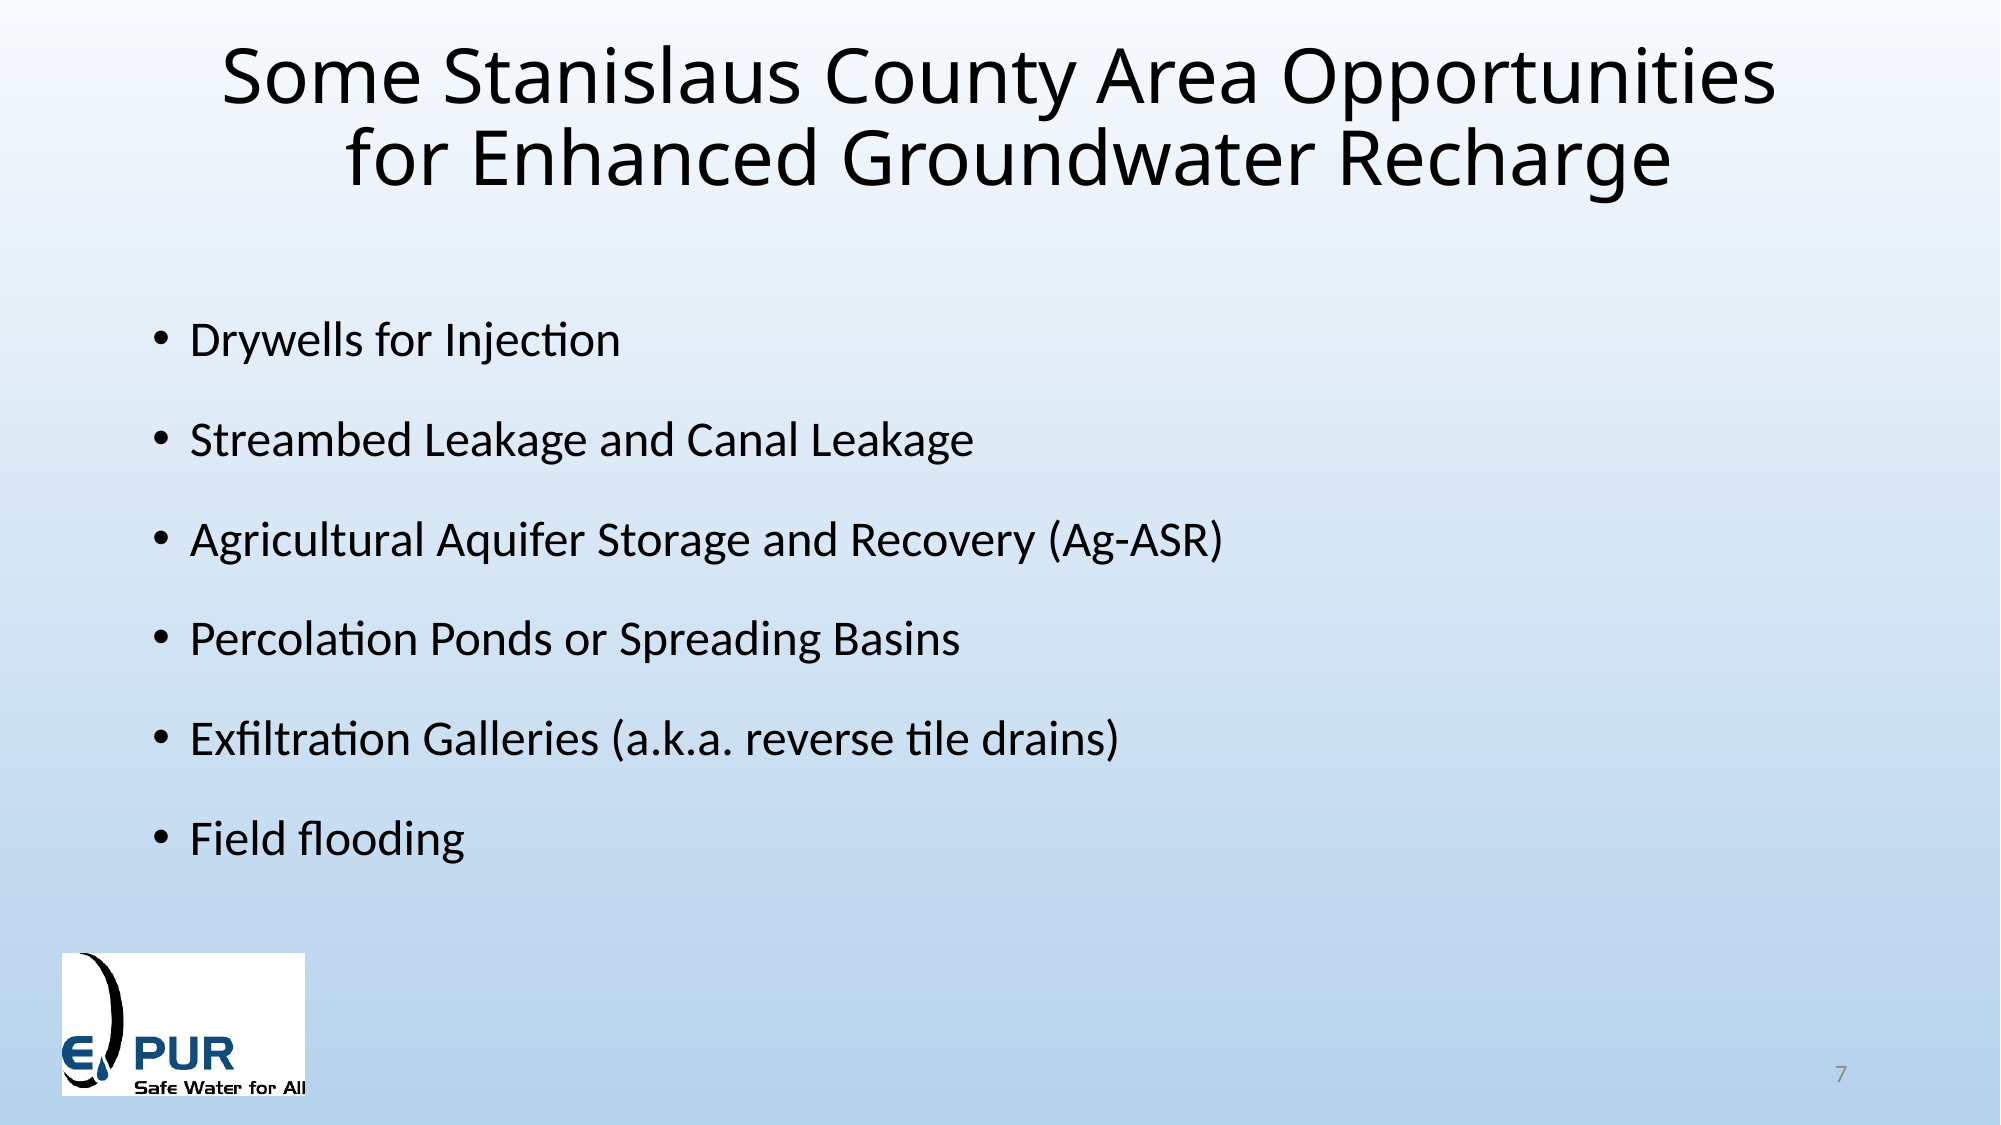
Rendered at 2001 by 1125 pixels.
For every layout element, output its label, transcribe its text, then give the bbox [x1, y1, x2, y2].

title Some Stanislaus County Area Opportunities for Enhanced Groundwater Recharge [137, 28, 1863, 211]
picture [62, 953, 305, 1096]
list Drywells for Injection Streambed Leakage and Canal Leakage Agricultural Aquifer Storage and Recovery (Ag-ASR) Percolation Ponds or Spreading Basins Exfiltration Galleries (a.k.a. reverse tile drains) Field flooding [137, 305, 1863, 979]
slide_number 7 [1412, 1042, 1863, 1103]
